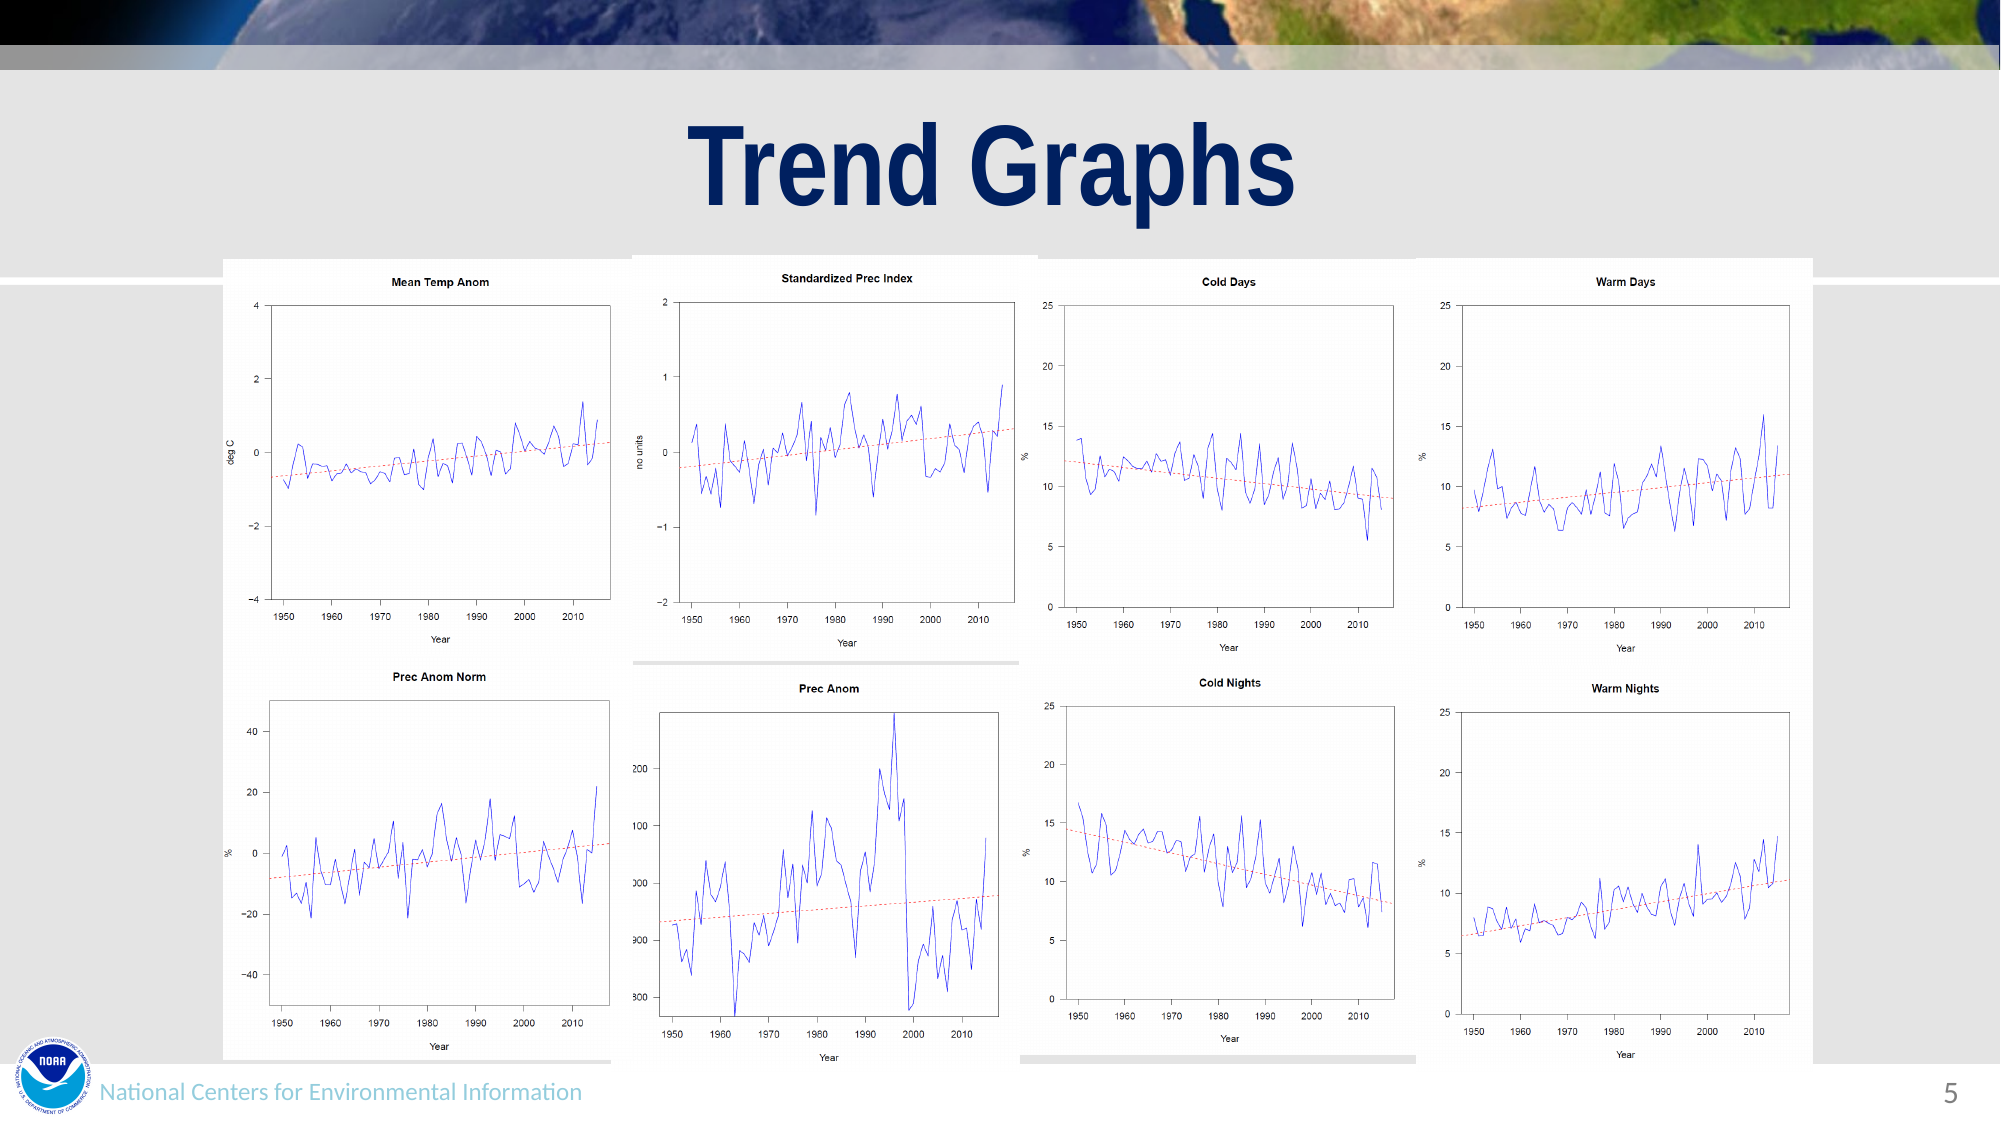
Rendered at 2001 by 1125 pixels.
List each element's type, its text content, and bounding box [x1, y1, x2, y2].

picture [10, 1033, 96, 1119]
picture [223, 255, 1813, 1072]
picture [0, 0, 2001, 70]
title Trend Graphs [45, 59, 1940, 278]
